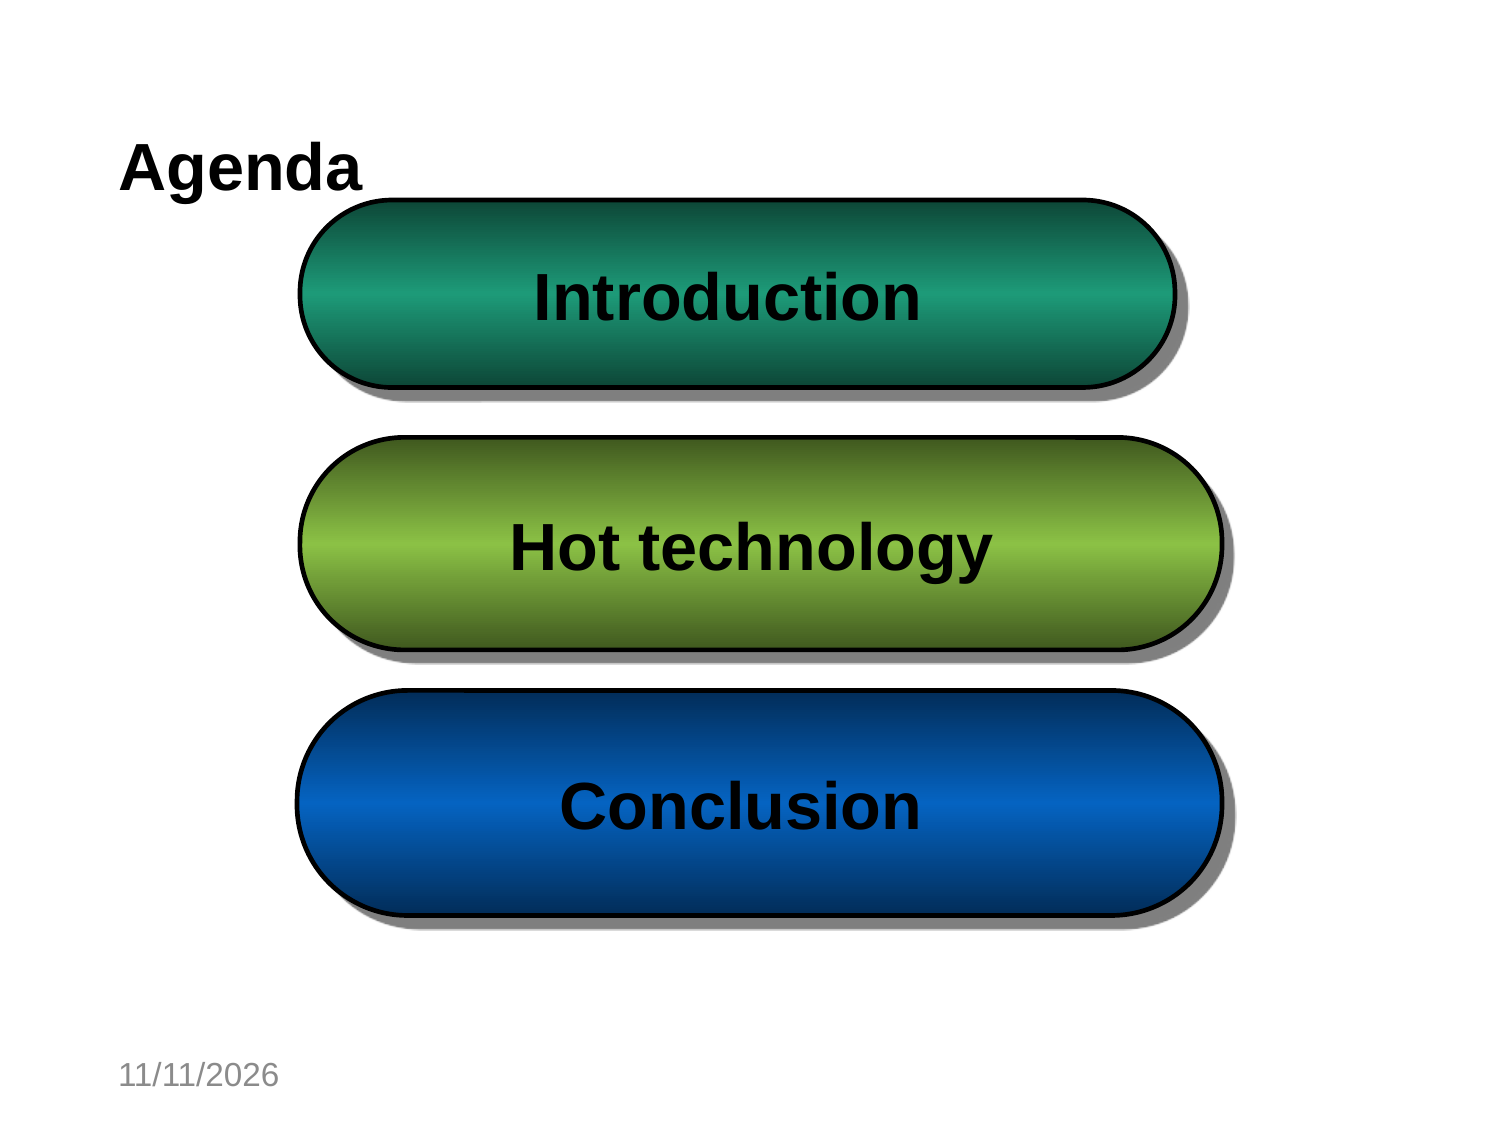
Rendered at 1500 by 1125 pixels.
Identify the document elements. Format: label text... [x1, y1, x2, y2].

text_box Introduction [300, 200, 1176, 388]
text_box Conclusion [296, 690, 1223, 916]
text_box Hot technology [299, 437, 1223, 650]
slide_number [103, 1042, 441, 1103]
title Agenda [103, 59, 1397, 278]
